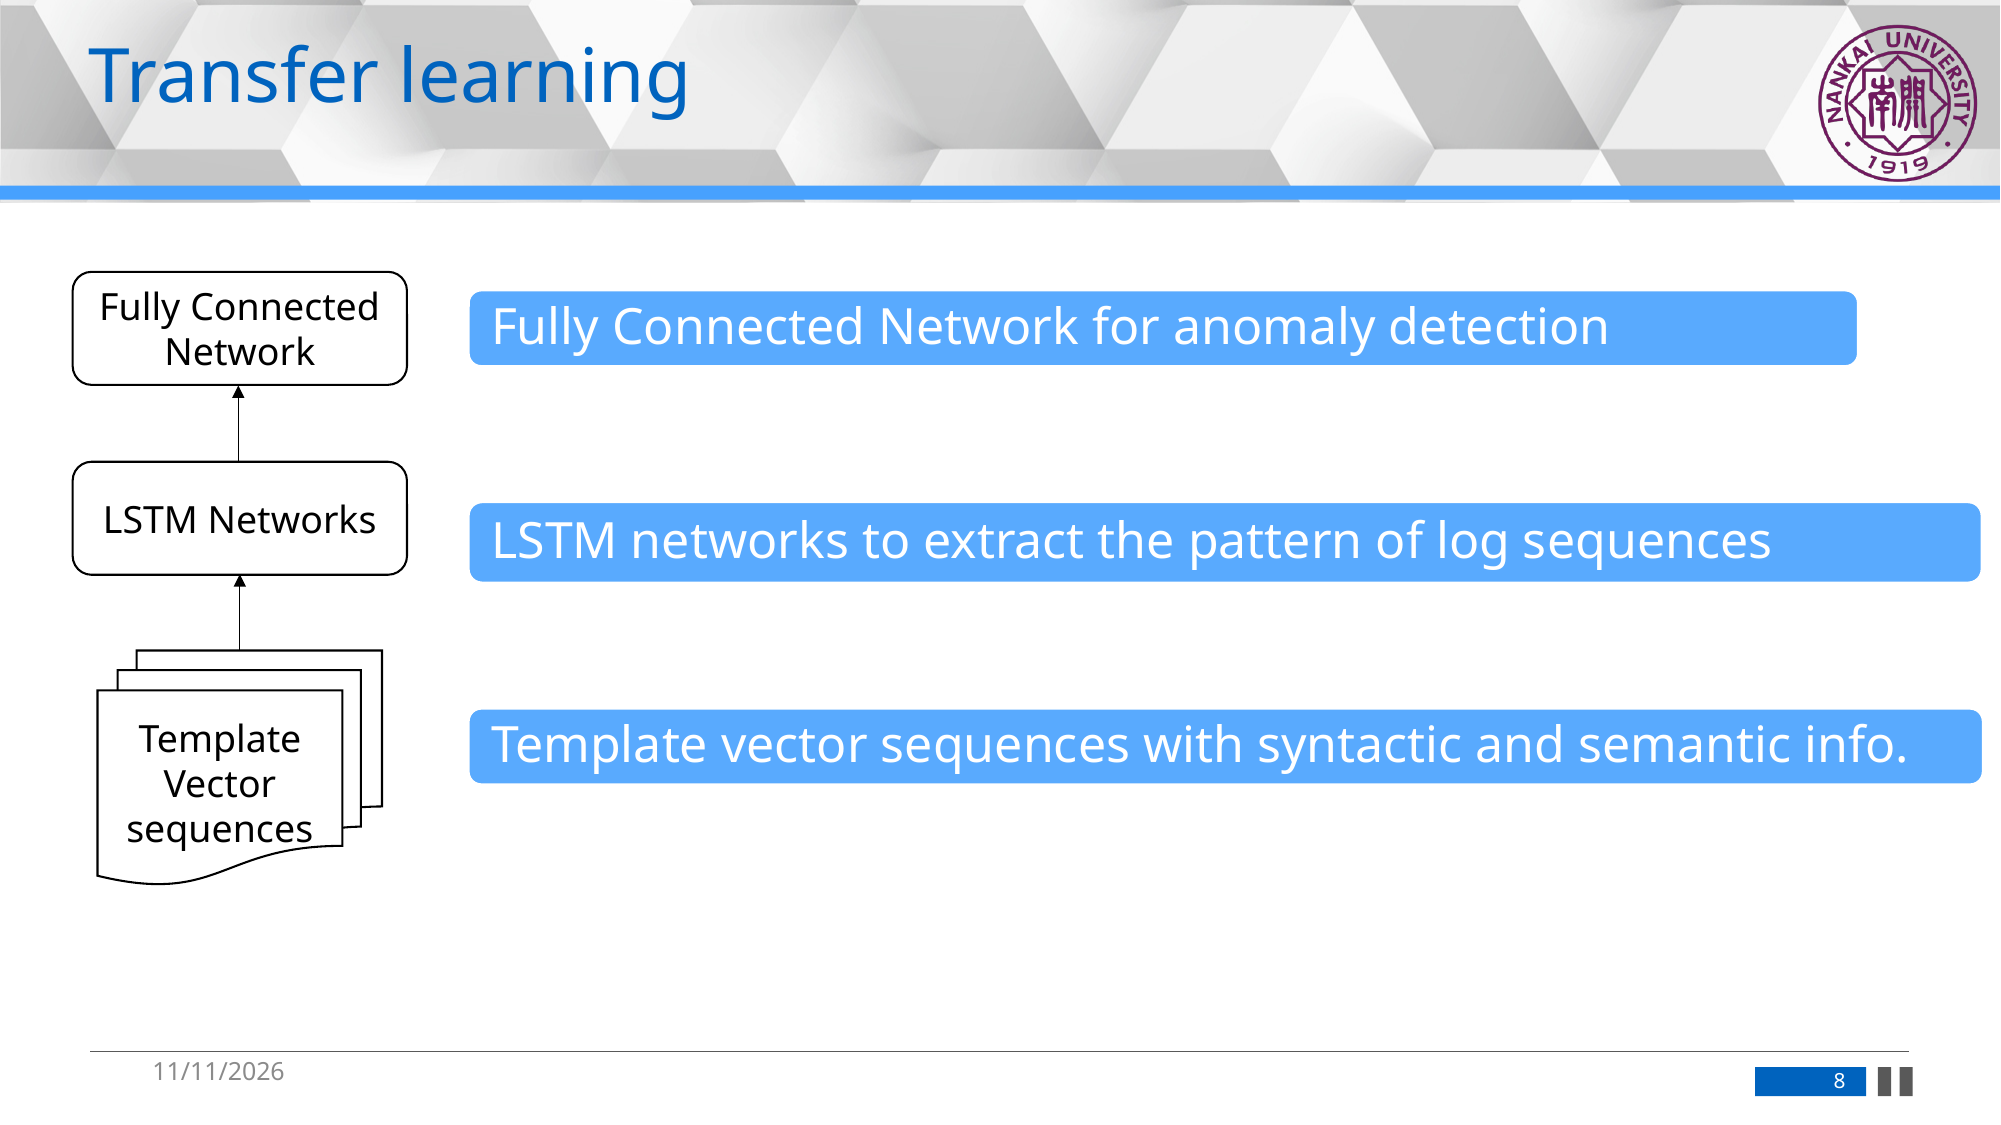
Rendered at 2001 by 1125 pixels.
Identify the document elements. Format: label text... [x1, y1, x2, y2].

list Transfer learning [73, 30, 1816, 127]
picture [0, 0, 2000, 185]
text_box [468, 290, 1858, 367]
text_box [468, 502, 1982, 583]
text_box Template Vector sequences [96, 649, 384, 886]
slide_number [137, 1042, 588, 1103]
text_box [468, 708, 1983, 785]
slide_number 8 [1761, 1069, 1861, 1094]
text_box Fully Connected Network [71, 270, 409, 386]
text_box LSTM Networks [71, 460, 409, 576]
